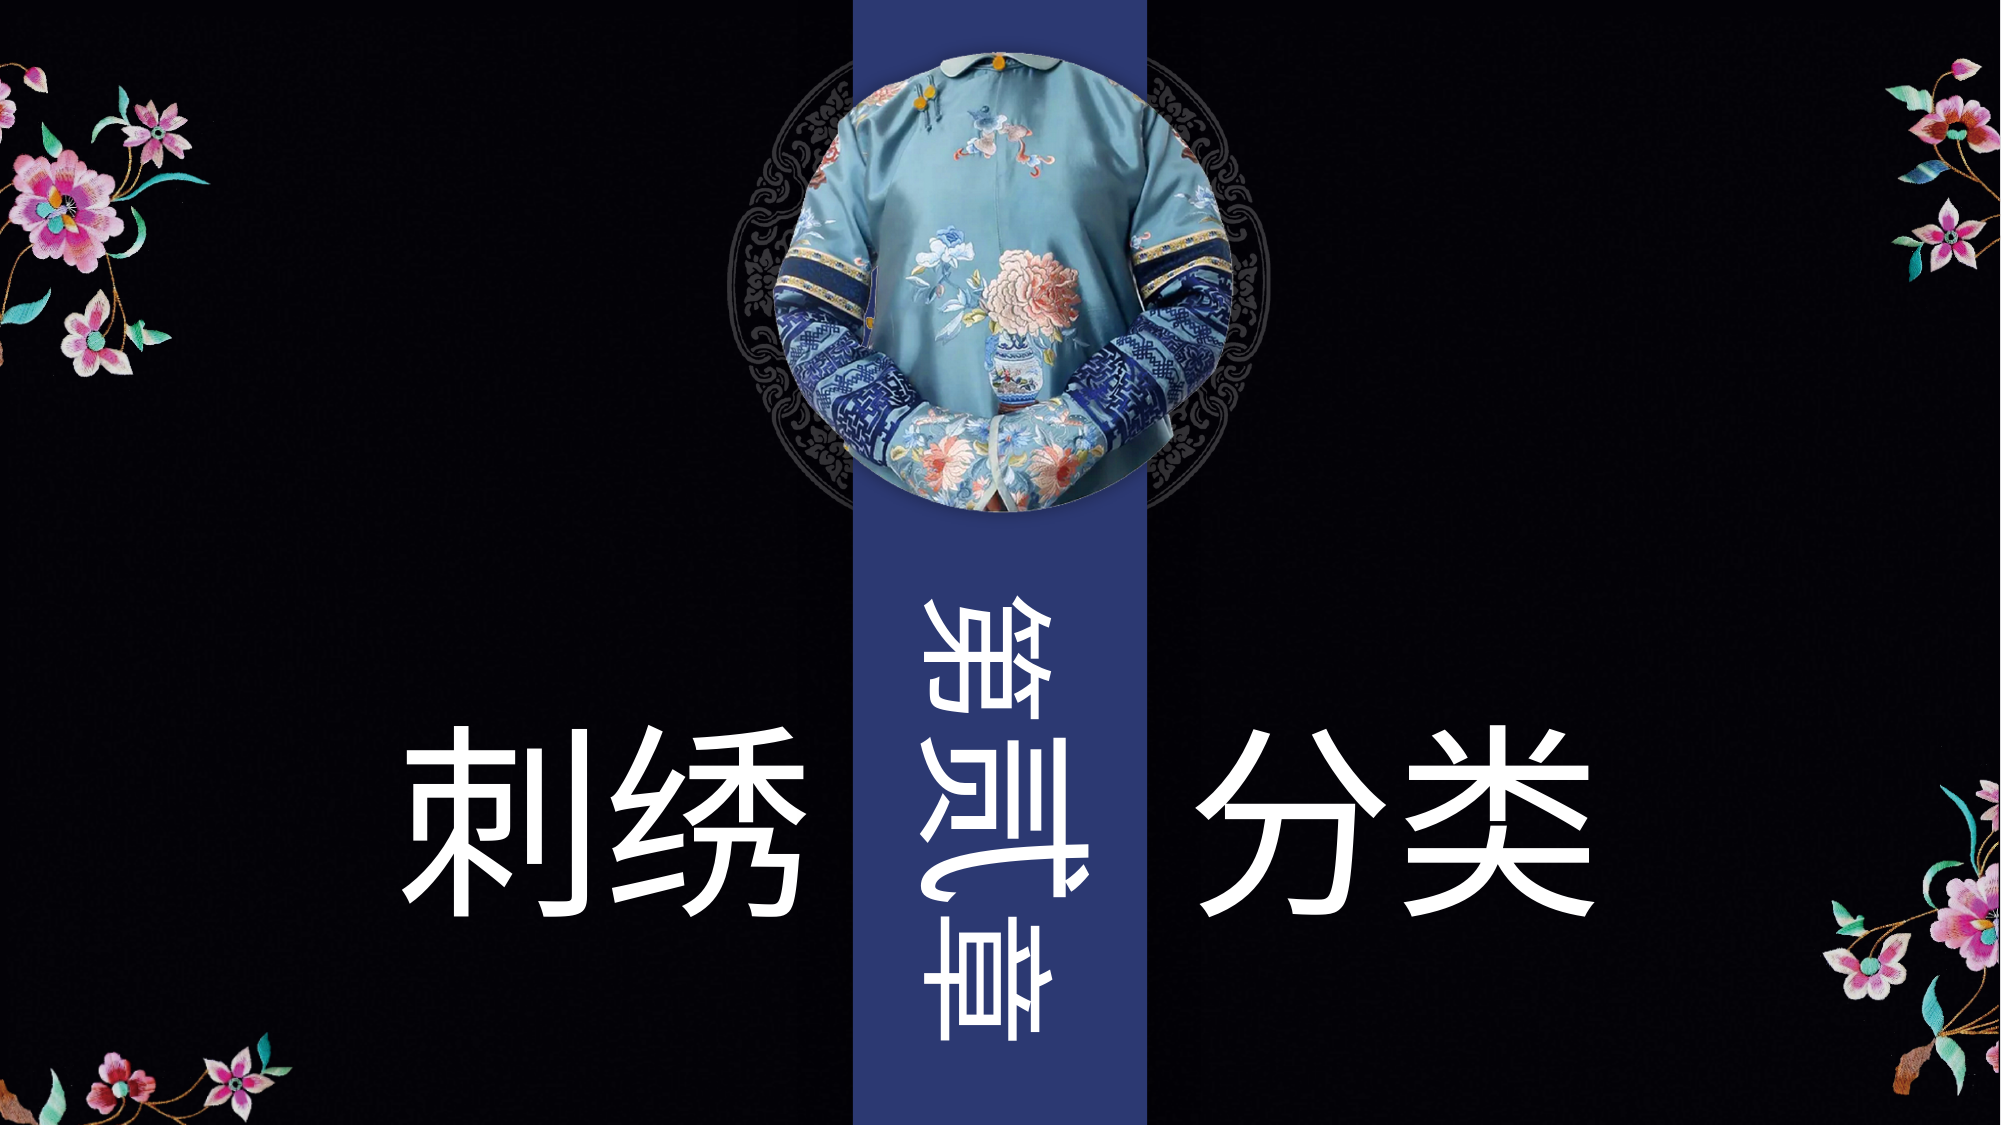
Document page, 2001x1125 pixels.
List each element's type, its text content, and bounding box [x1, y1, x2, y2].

text_box 刺绣 分类 [381, 684, 812, 950]
text_box [852, 565, 1148, 1125]
text_box 第贰章 [873, 571, 1127, 1066]
text_box 刺绣 分类 [1187, 684, 1619, 950]
picture [0, 0, 2001, 1125]
